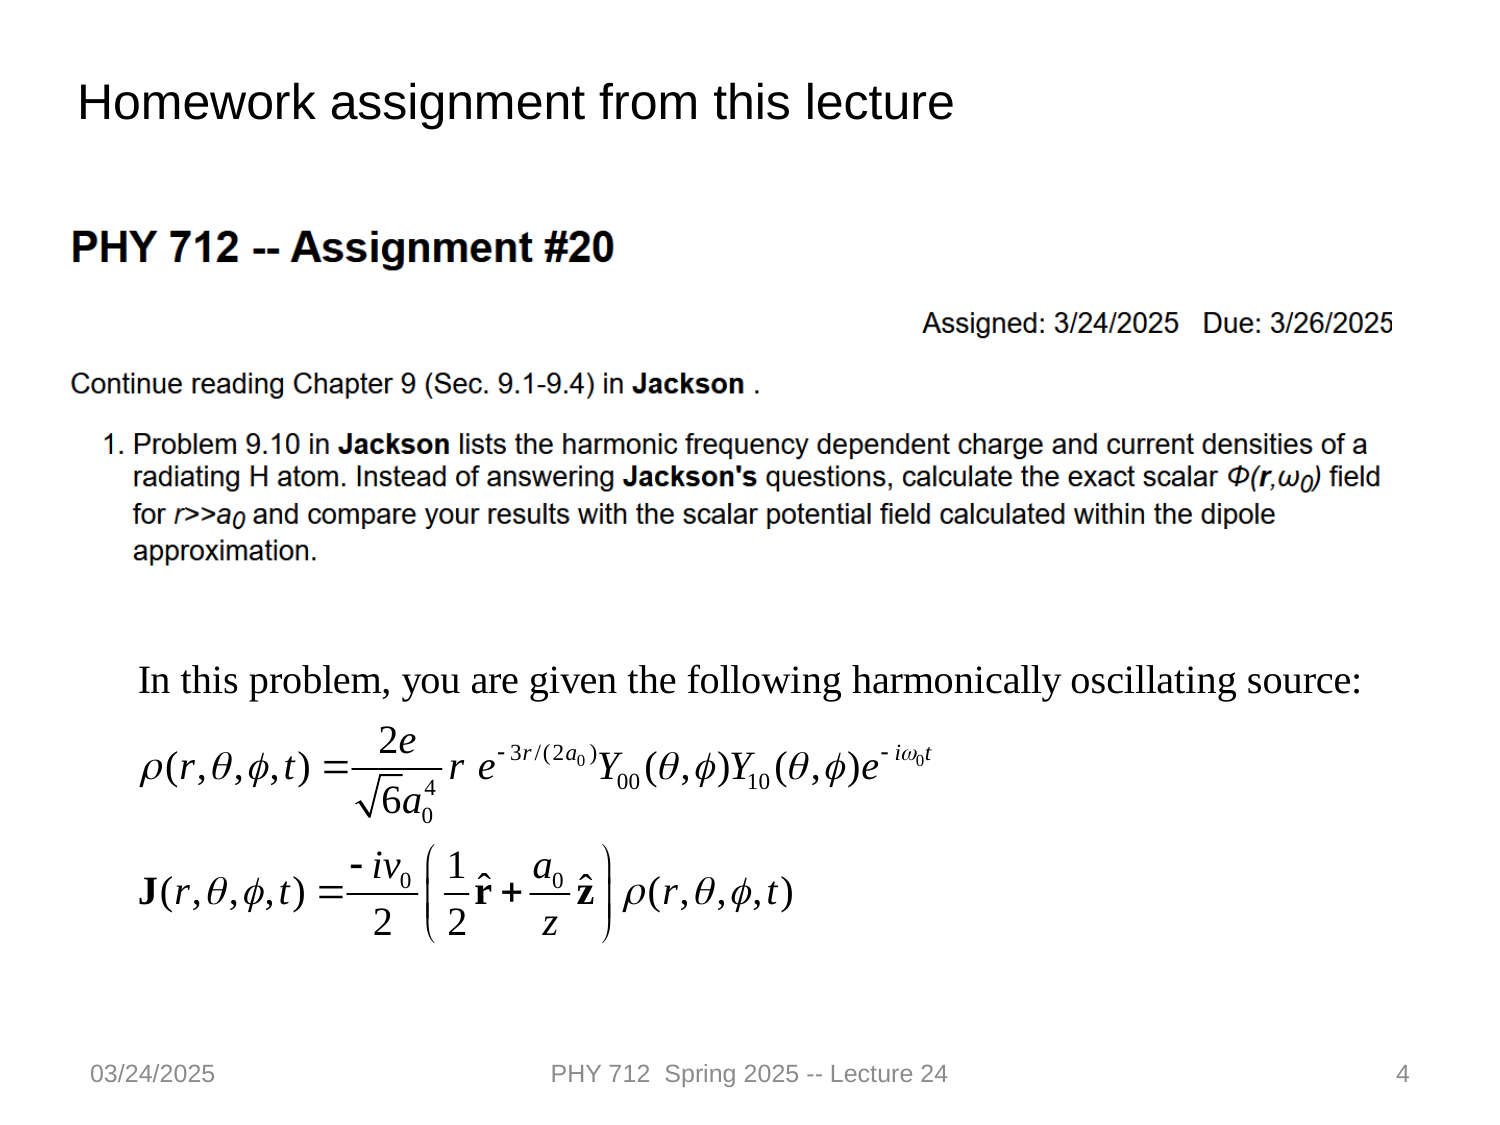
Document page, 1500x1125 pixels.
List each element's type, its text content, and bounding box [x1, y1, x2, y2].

footer PHY 712 Spring 2025 -- Lecture 24 [512, 1042, 988, 1103]
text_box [131, 658, 1369, 954]
text_box Homework assignment from this lecture [62, 62, 1250, 138]
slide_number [75, 1042, 425, 1103]
slide_number 4 [1074, 1042, 1425, 1103]
picture [62, 212, 1392, 577]
